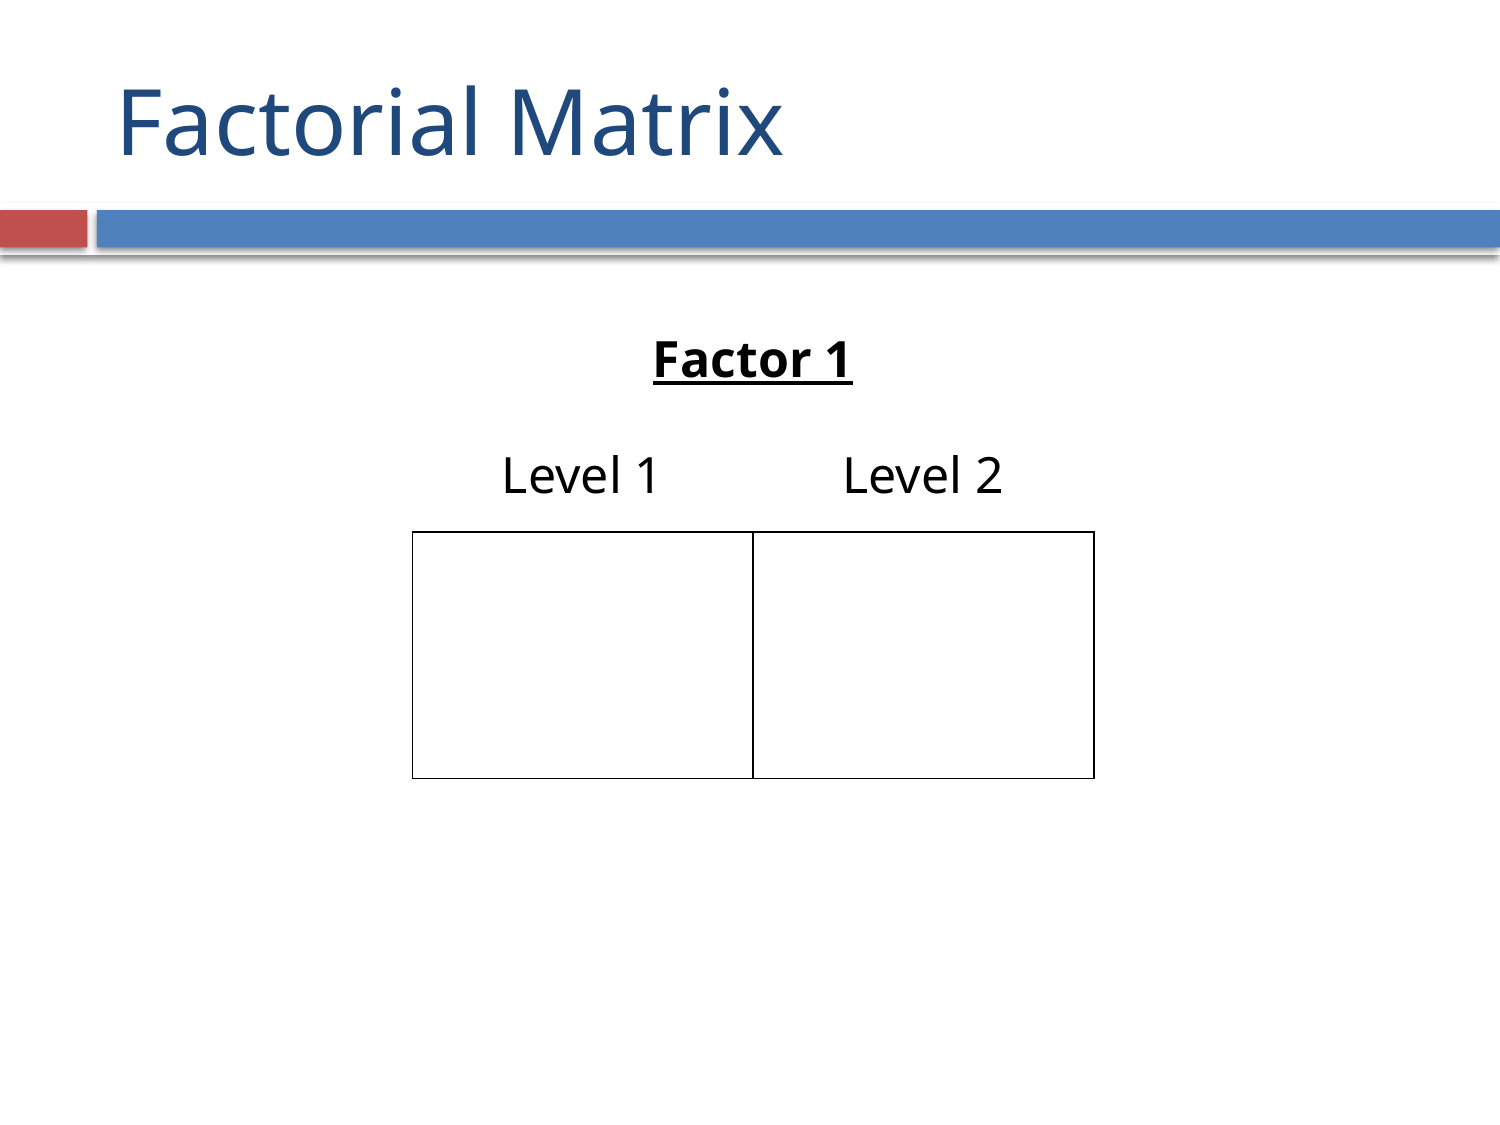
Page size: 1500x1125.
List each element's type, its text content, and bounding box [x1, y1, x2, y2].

table_cell Level 2 [753, 416, 1094, 531]
table_cell [754, 533, 1093, 778]
table_cell Level 1 [413, 416, 753, 531]
table_header Factor 1 [413, 300, 1094, 416]
title Factorial Matrix [100, 37, 1438, 200]
table_cell [413, 533, 752, 778]
